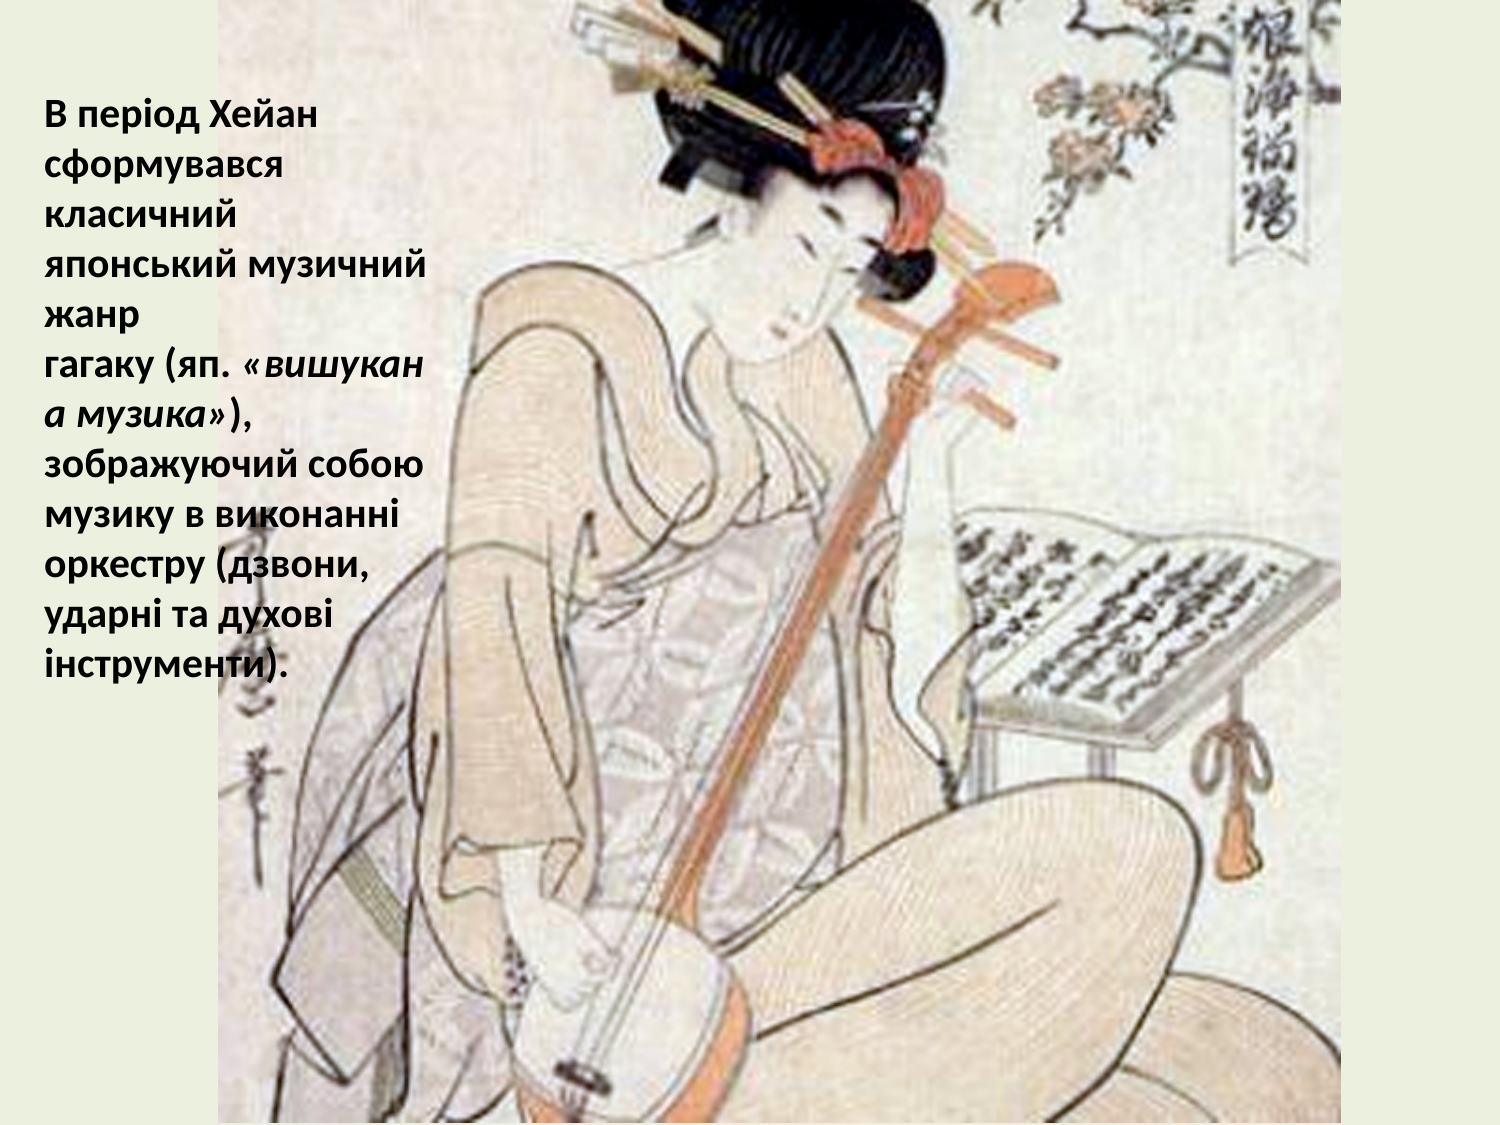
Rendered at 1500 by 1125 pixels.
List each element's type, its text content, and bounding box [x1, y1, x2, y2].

text_box В період Хейан сформувався класичний японський музичний жанр гагаку (яп. «вишукана музика»), зображуючий собою музику в виконанні оркестру (дзвони, ударні та духові інструменти). [29, 78, 213, 694]
picture [218, 0, 1341, 1123]
